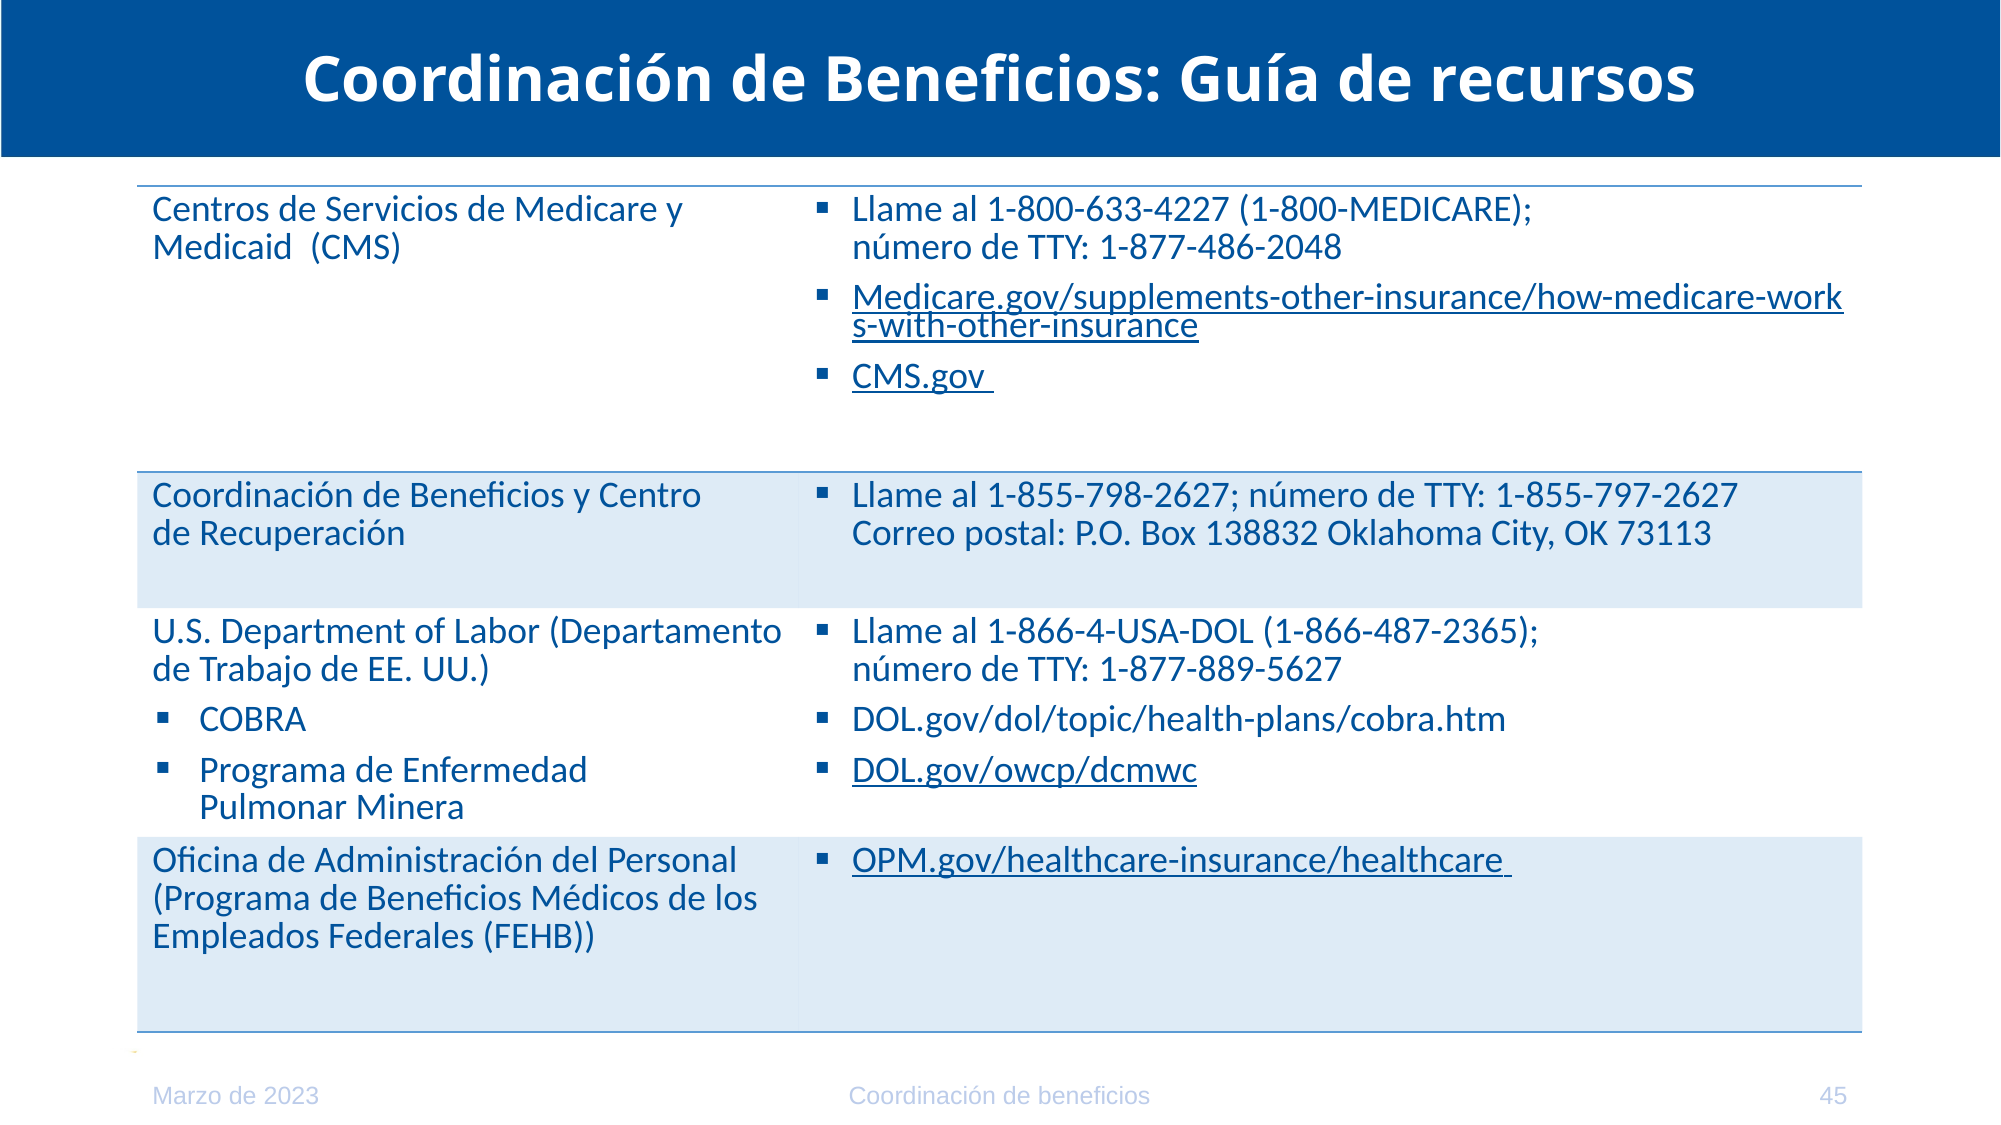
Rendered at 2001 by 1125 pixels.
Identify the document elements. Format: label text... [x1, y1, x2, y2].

table_cell Oficina de Administración del Personal (Programa de Beneficios Médicos de los Empleados Federales (FEHB)) [137, 837, 799, 1031]
table_header Centros de Servicios de Medicare y Medicaid (CMS) [137, 187, 799, 471]
table_cell U.S. Department of Labor (Departamento de Trabajo de EE. UU.) COBRA Programa de Enfermedad Pulmonar Minera [137, 608, 799, 837]
slide_number 45 [1412, 1065, 1863, 1125]
table_header Llame al 1-800-633-4227 (1-800-MEDICARE); número de TTY: 1-877-486-2048 Medicare.gov/supplements-other-insurance/how-medicare-works-with-other-insurance CMS.gov [799, 187, 1862, 471]
table_cell Llame al 1‑866-4-USA-DOL (1‑866‑487-2365); número de TTY: 1-877-889-5627 DOL.gov/dol/topic/health-plans/cobra.htm DOL.gov/owcp/dcmwc [799, 608, 1862, 837]
title Coordinación de Beneficios: Guía de recursos [0, 5, 2000, 158]
table_cell Llame al 1-855-798-2627; número de TTY: 1-855-797-2627 Correo postal: P.O. Box 138832 Oklahoma City, OK 73113 [799, 473, 1862, 608]
picture [0, 0, 2001, 1125]
table_cell OPM.gov/healthcare-insurance/healthcare [799, 837, 1862, 1031]
footer Coordinación de beneficios [662, 1065, 1338, 1125]
slide_number Marzo de 2023 [137, 1065, 588, 1125]
table_cell Coordinación de Beneficios y Centro de Recuperación [137, 473, 799, 608]
